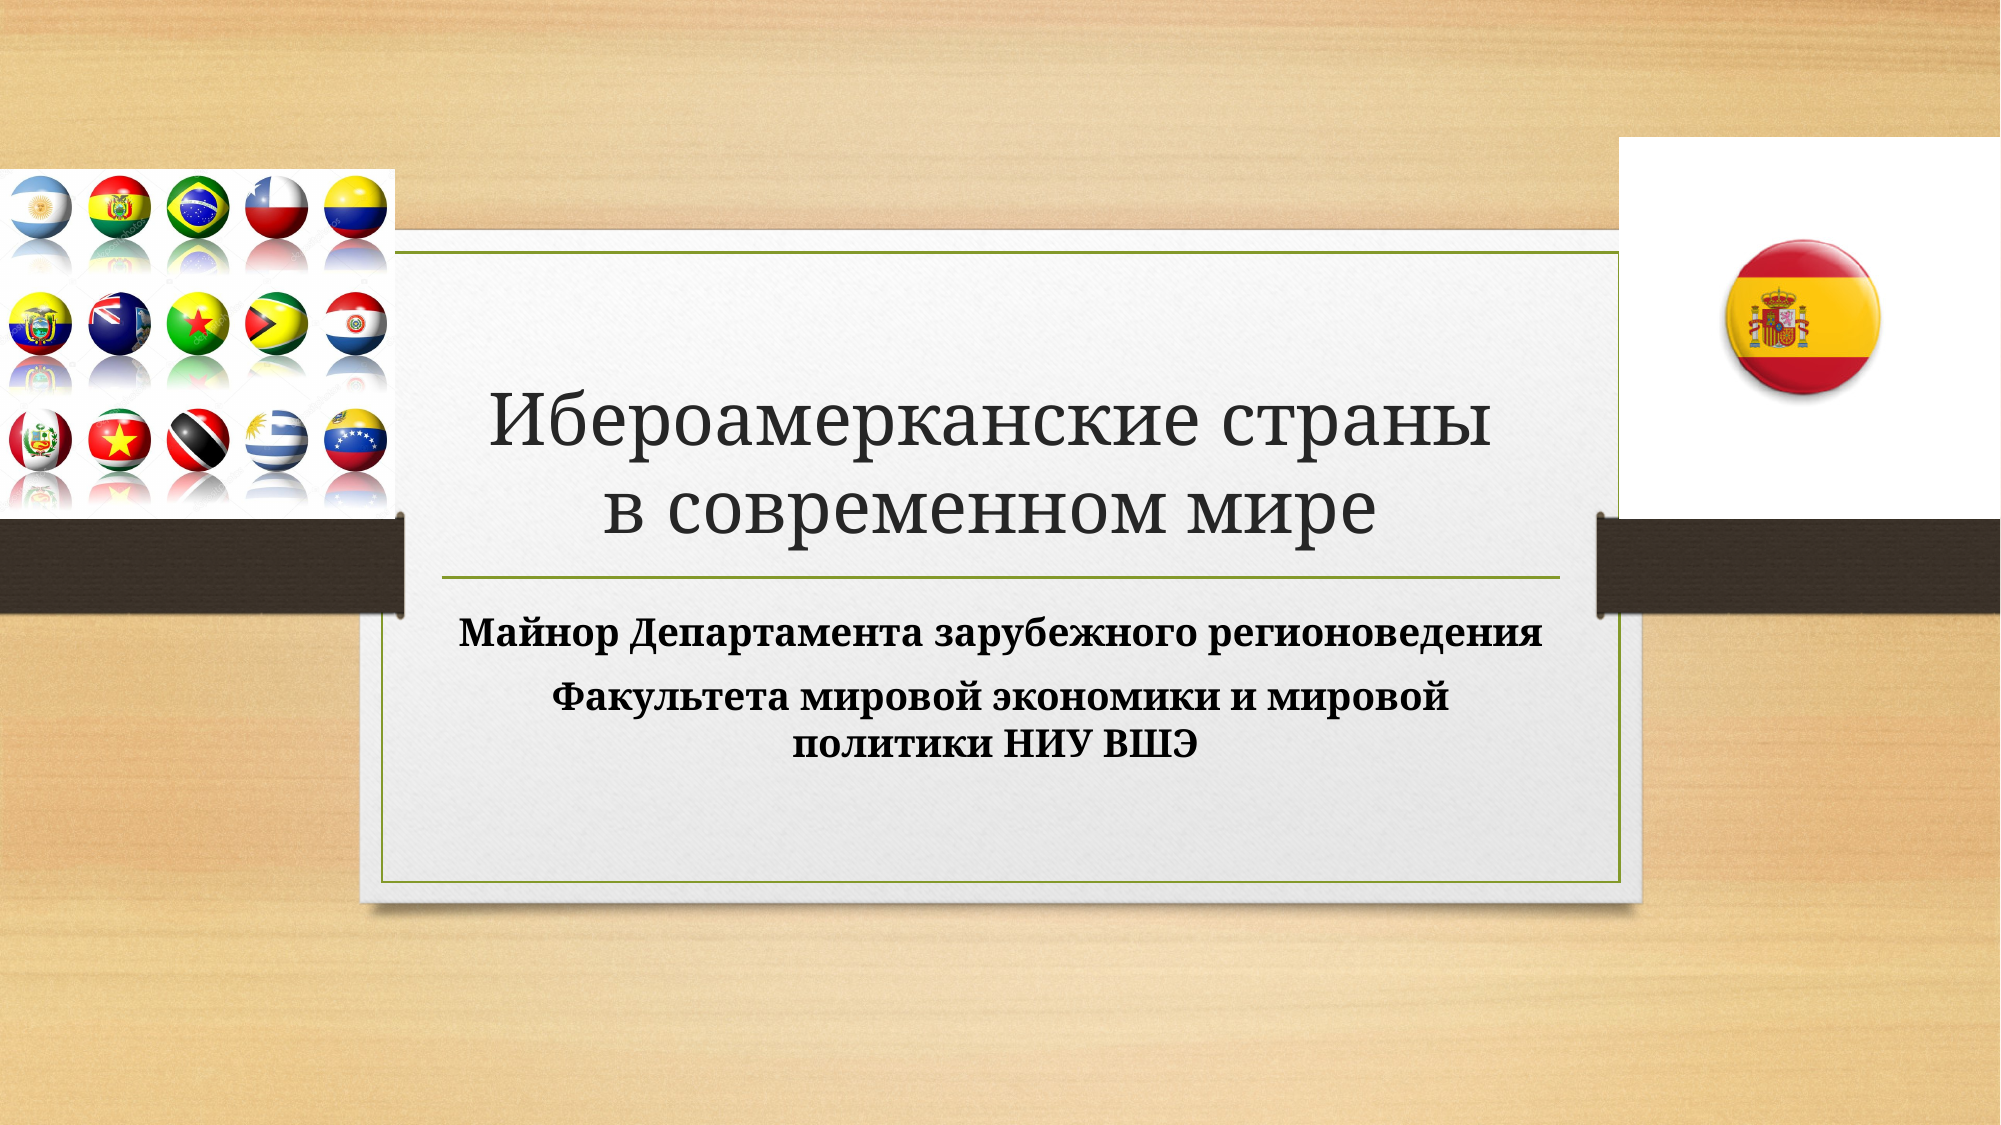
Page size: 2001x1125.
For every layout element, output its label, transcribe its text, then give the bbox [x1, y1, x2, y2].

title Ибероамерканские страны в современном мире [441, 306, 1560, 556]
subtitle Майнор Департамента зарубежного регионоведения Факультета мировой экономики и мировой политики НИУ ВШЭ [441, 600, 1560, 817]
picture [0, 0, 2001, 1125]
